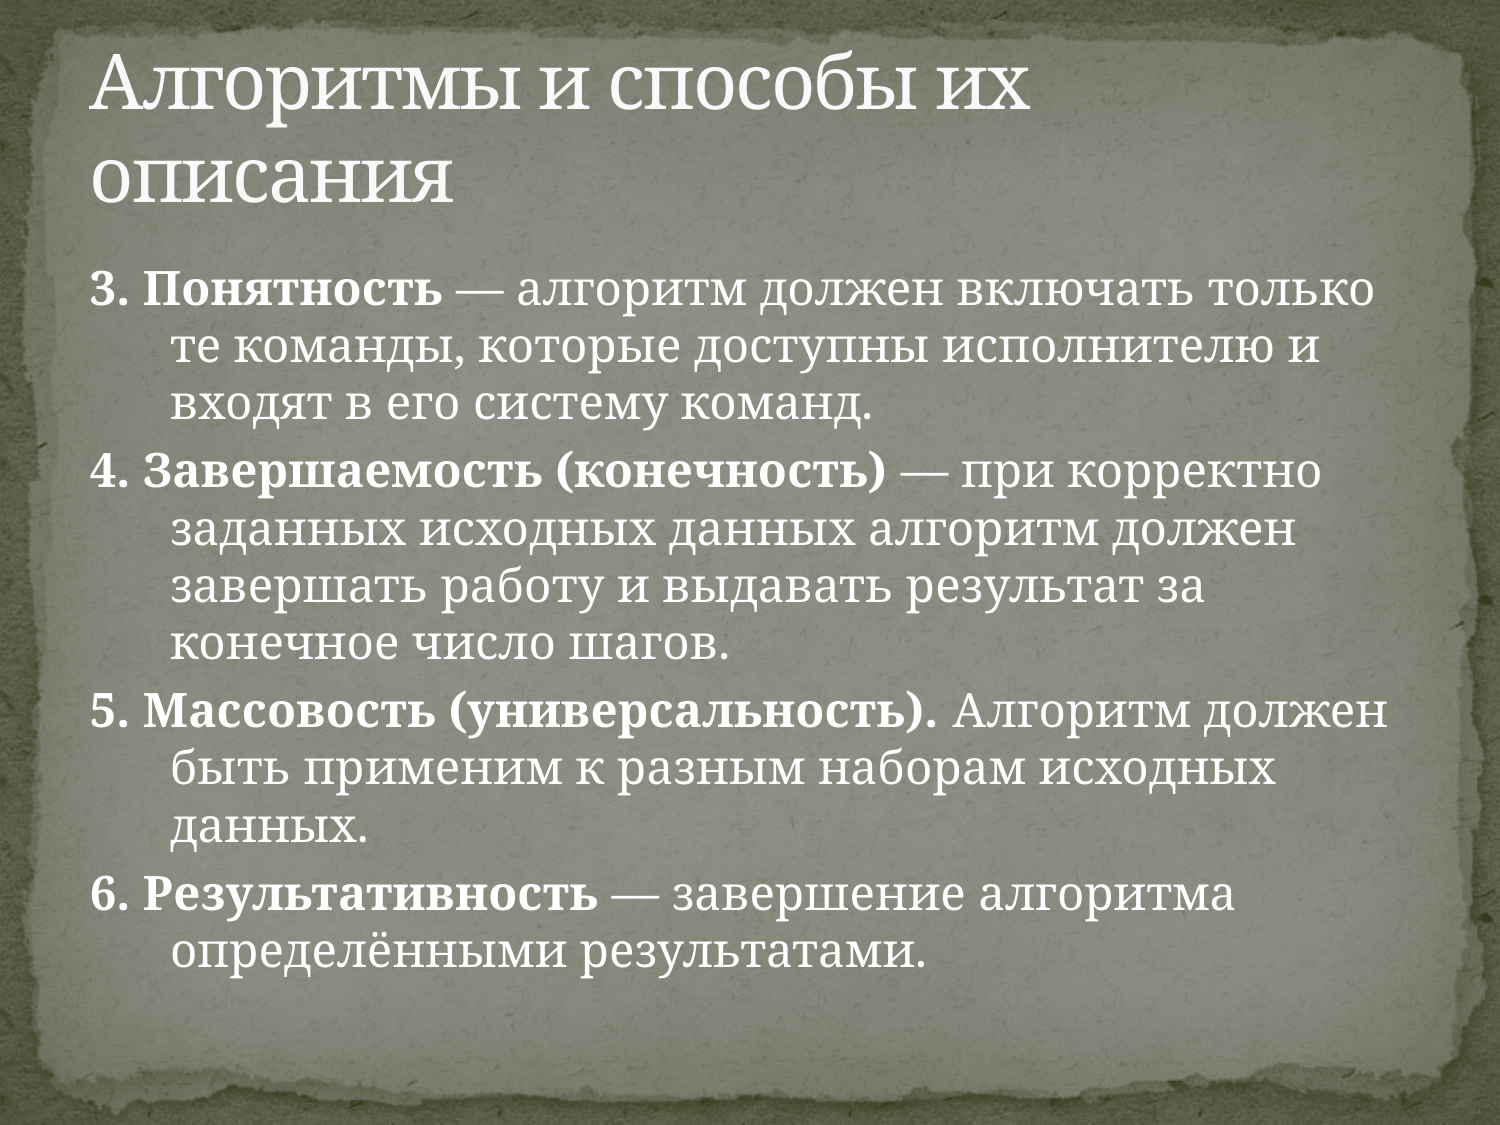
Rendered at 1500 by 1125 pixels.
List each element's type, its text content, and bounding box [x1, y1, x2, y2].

title Алгоритмы и способы их описания [74, 24, 1425, 225]
list 3. Понятность — алгоритм должен включать только те команды, которые доступны исполнителю и входят в его систему команд. 4. Завершаемость (конечность) — при корректно заданных исходных данных алгоритм должен завершать работу и выдавать результат за конечное число шагов. 5. Массовость (универсальность). Алгоритм должен быть применим к разным наборам исходных данных. 6. Результативность — завершение алгоритма определёнными результатами. [75, 249, 1425, 1000]
